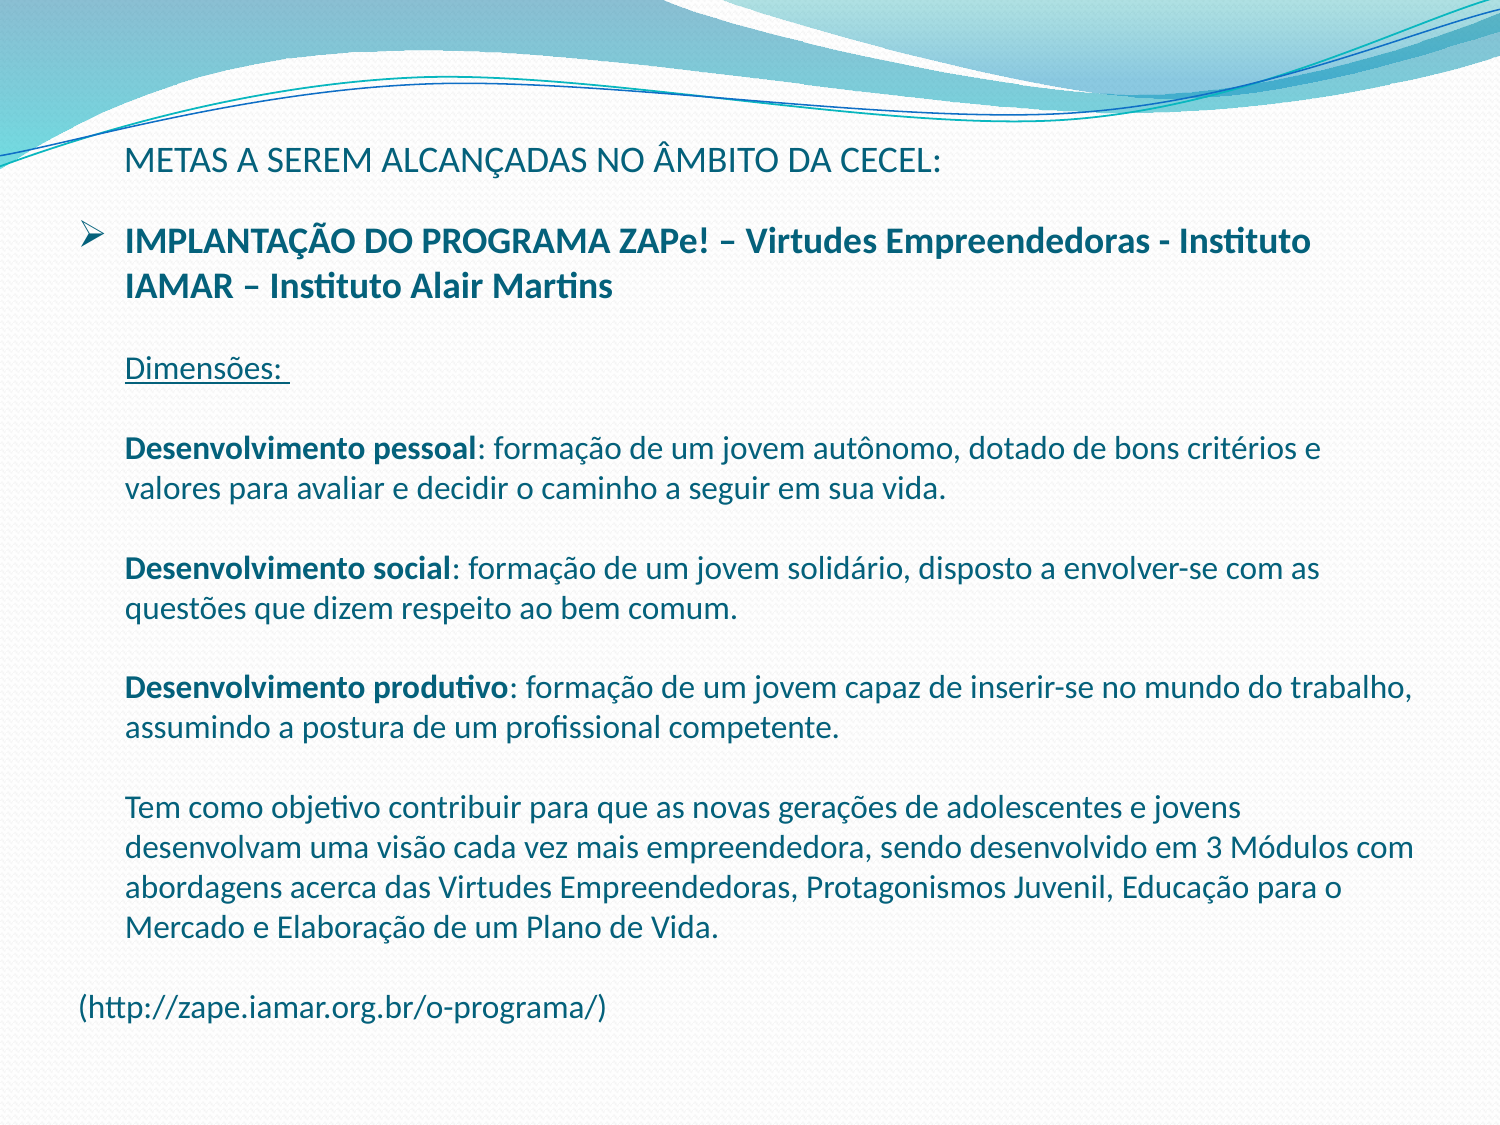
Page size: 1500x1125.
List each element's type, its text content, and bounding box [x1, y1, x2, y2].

text_box IMPLANTAÇÃO DO PROGRAMA ZAPe! – Virtudes Empreendedoras - Instituto IAMAR – Instituto Alair Martins Dimensões: Desenvolvimento pessoal: formação de um jovem autônomo, dotado de bons critérios e valores para avaliar e decidir o caminho a seguir em sua vida. Desenvolvimento social: formação de um jovem solidário, disposto a envolver-se com as questões que dizem respeito ao bem comum. Desenvolvimento produtivo: formação de um jovem capaz de inserir-se no mundo do trabalho, assumindo a postura de um profissional competente. Tem como objetivo contribuir para que as novas gerações de adolescentes e jovens desenvolvam uma visão cada vez mais empreendedora, sendo desenvolvido em 3 Módulos com abordagens acerca das Virtudes Empreendedoras, Protagonismos Juvenil, Educação para o Mercado e Elaboração de um Plano de Vida. (http://zape.iamar.org.br/o-programa/) [63, 208, 1436, 1113]
title METAS A SEREM ALCANÇADAS NO ÂMBITO DA CECEL: [123, 127, 1499, 315]
